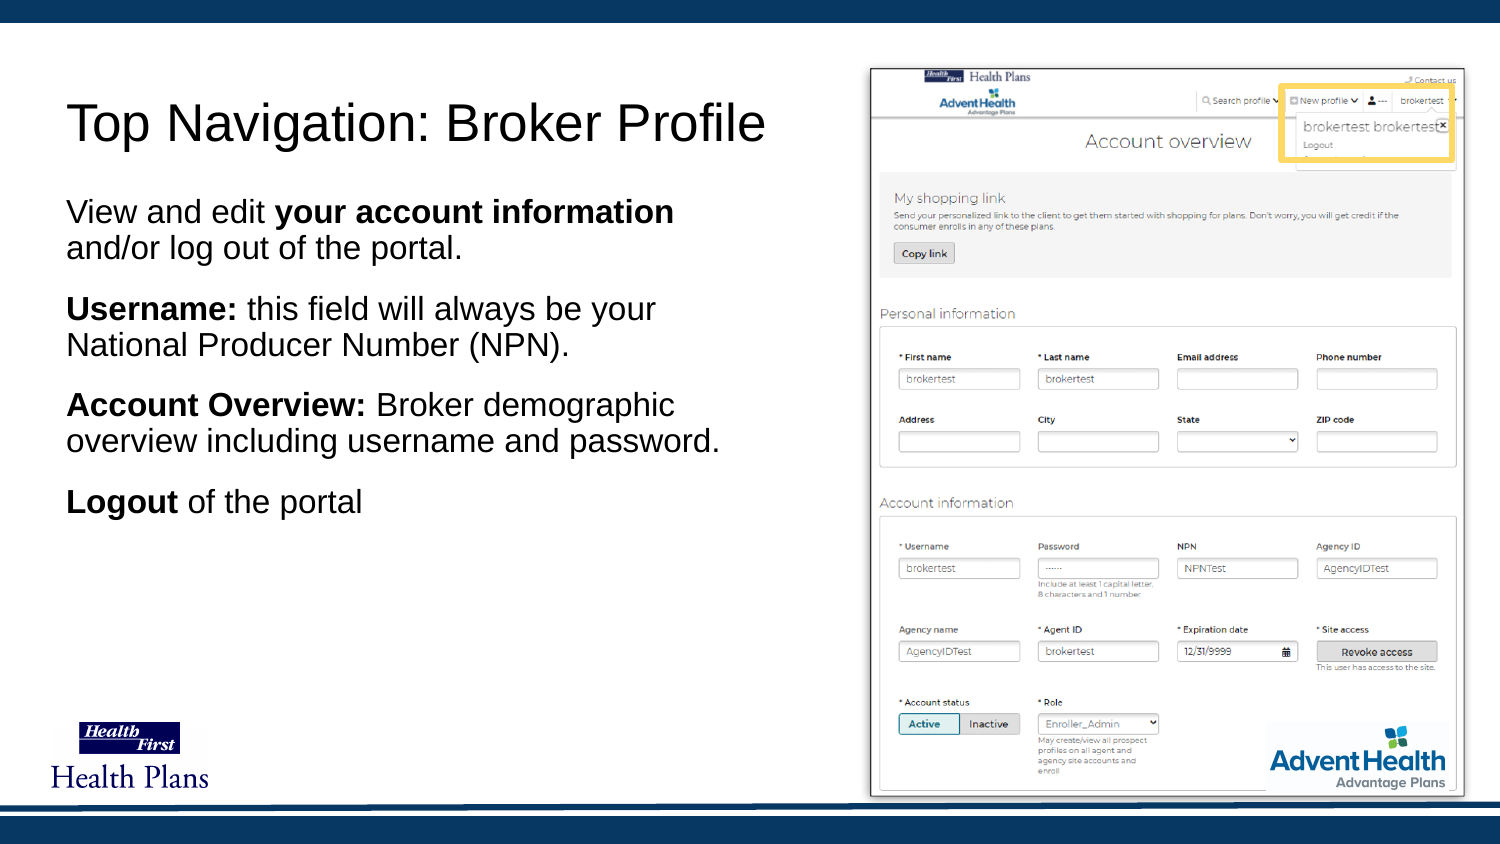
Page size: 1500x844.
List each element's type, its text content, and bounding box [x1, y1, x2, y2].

text_box View and edit your account information and/or log out of the portal. Username: this field will always be your National Producer Number (NPN). Account Overview: Broker demographic overview including username and password. Logout of the portal [51, 179, 746, 536]
picture [50, 722, 208, 788]
text_box [0, 0, 1500, 25]
text_box [0, 816, 1500, 844]
title Top Navigation: Broker Profile [51, 72, 863, 167]
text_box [0, 804, 1500, 809]
picture [868, 67, 1465, 797]
